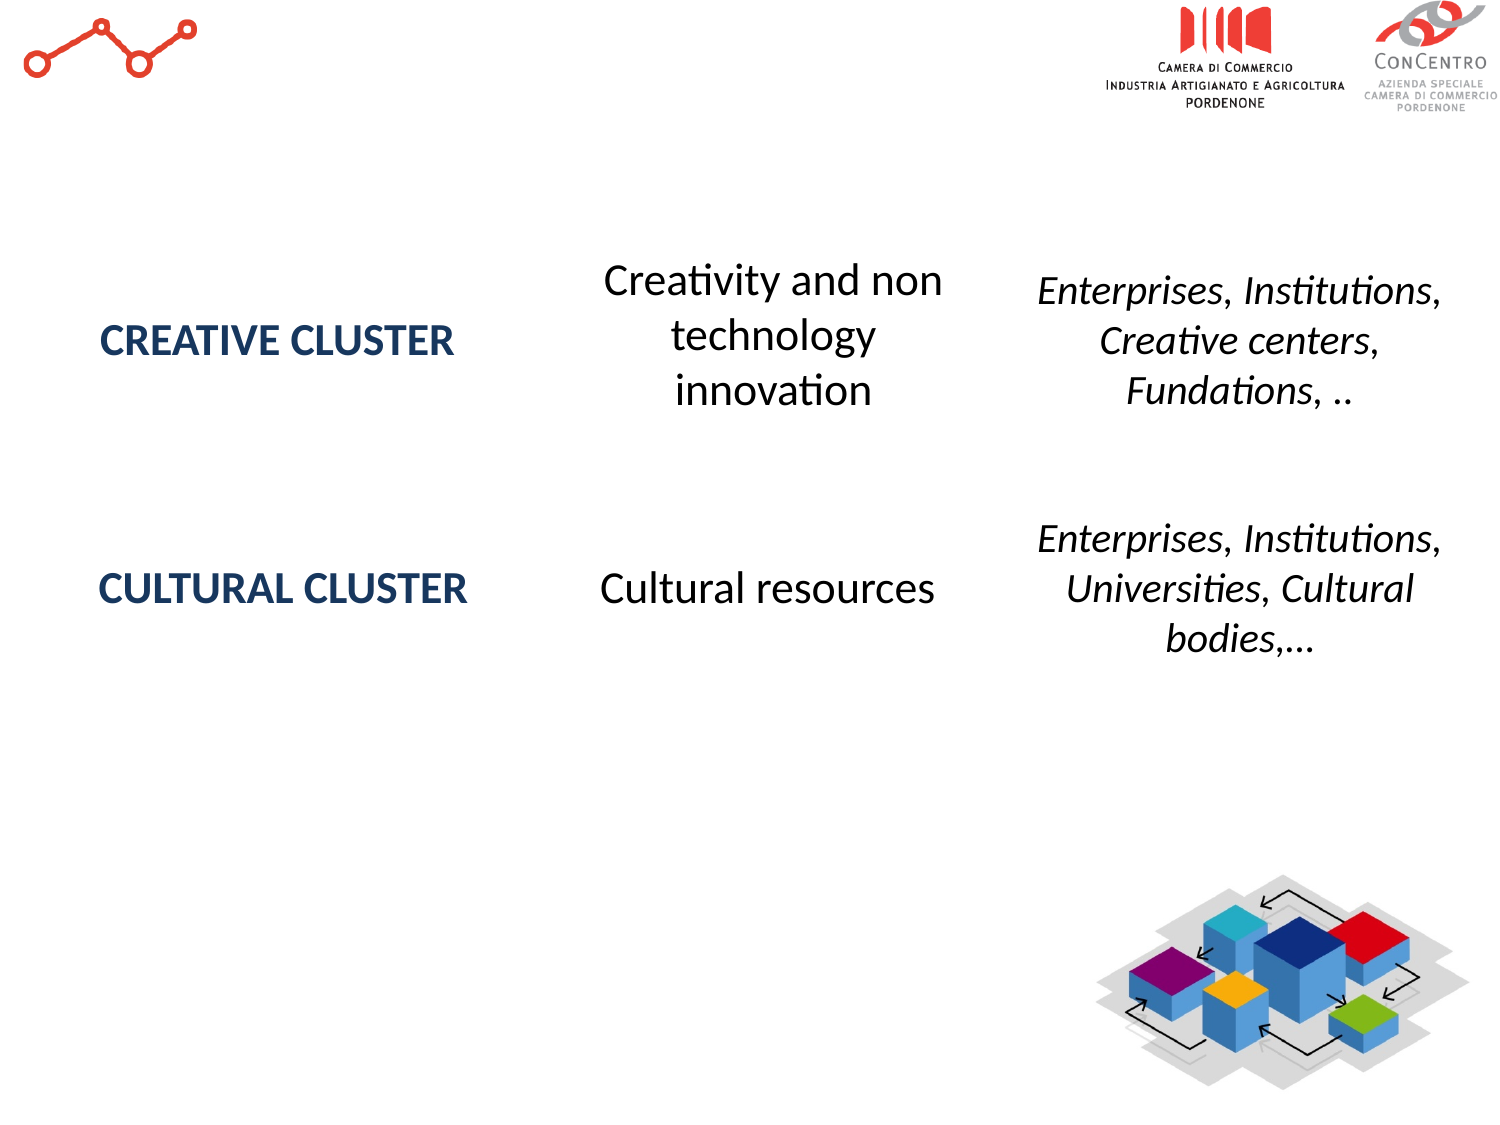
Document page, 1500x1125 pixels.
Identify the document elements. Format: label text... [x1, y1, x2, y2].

text_box Enterprises, Institutions, Universities, Cultural bodies,… [1009, 503, 1471, 669]
text_box Enterprises, Institutions, Creative centers, Fundations, .. [1009, 255, 1471, 421]
text_box CULTURAL CLUSTER [41, 550, 526, 621]
text_box CREATIVE CLUSTER [41, 302, 514, 373]
picture [1095, 0, 1353, 114]
picture [0, 13, 255, 118]
text_box Creativity and non technology innovation [572, 242, 975, 423]
text_box Cultural resources [537, 550, 999, 621]
picture [1092, 869, 1475, 1095]
picture [1359, 0, 1500, 114]
